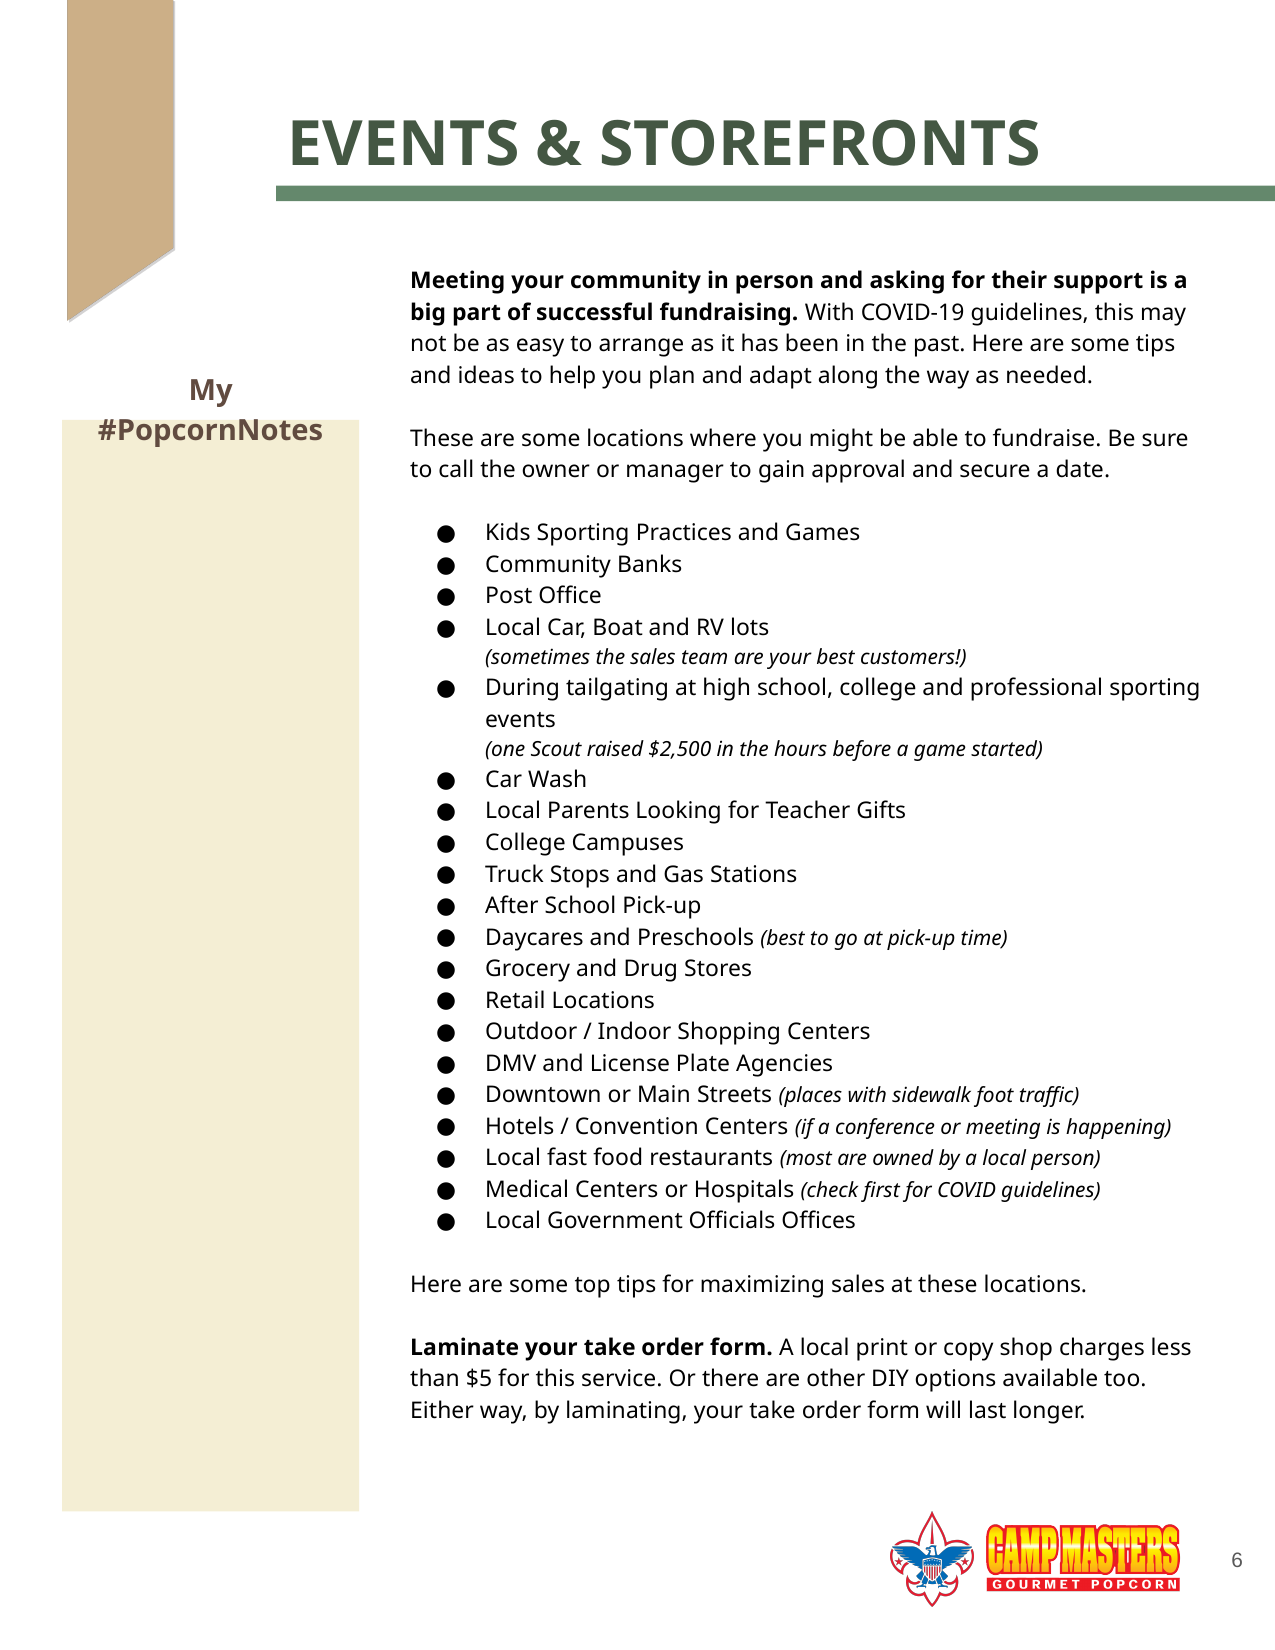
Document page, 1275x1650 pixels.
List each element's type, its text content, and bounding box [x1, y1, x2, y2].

picture [889, 1511, 1191, 1608]
picture [61, 0, 185, 342]
text_box [62, 419, 360, 1512]
text_box EVENTS & STOREFRONTS [272, 88, 1272, 161]
text_box My #PopcornNotes [62, 350, 360, 412]
text_box Meeting your community in person and asking for their support is a big part of successful fundraising. With COVID-19 guidelines, this may not be as easy to arrange as it has been in the past. Here are some tips and ideas to help you plan and adapt along the way as needed. These are some locations where you might be able to fundraise. Be sure to call the owner or manager to gain approval and secure a date. Kids Sporting Practices and Games Community Banks Post Office Local Car, Boat and RV lots (sometimes the sales team are your best customers!) During tailgating at high school, college and professional sporting events (one Scout raised $2,500 in the hours before a game started) Car Wash Local Parents Looking for Teacher Gifts College Campuses Truck Stops and Gas Stations After School Pick-up Daycares and Preschools (best to go at pick-up time) Grocery and Drug Stores Retail Locations Outdoor / Indoor Shopping Centers DMV and License Plate Agencies Downtown or Main Streets (places with sidewalk foot traffic) Hotels / Convention Centers (if a conference or meeting is happening) Local fast food restaurants (most are owned by a local person) Medical Centers or Hospitals (check first for COVID guidelines) Local Government Officials Offices Here are some top tips for maximizing sales at these locations. Laminate your take order form. A local print or copy shop charges less than $5 for this service. Or there are other DIY options available too. Either way, by laminating, your take order form will last longer. [395, 246, 1225, 1475]
text_box [276, 185, 1275, 202]
slide_number 6 [1181, 1495, 1258, 1623]
